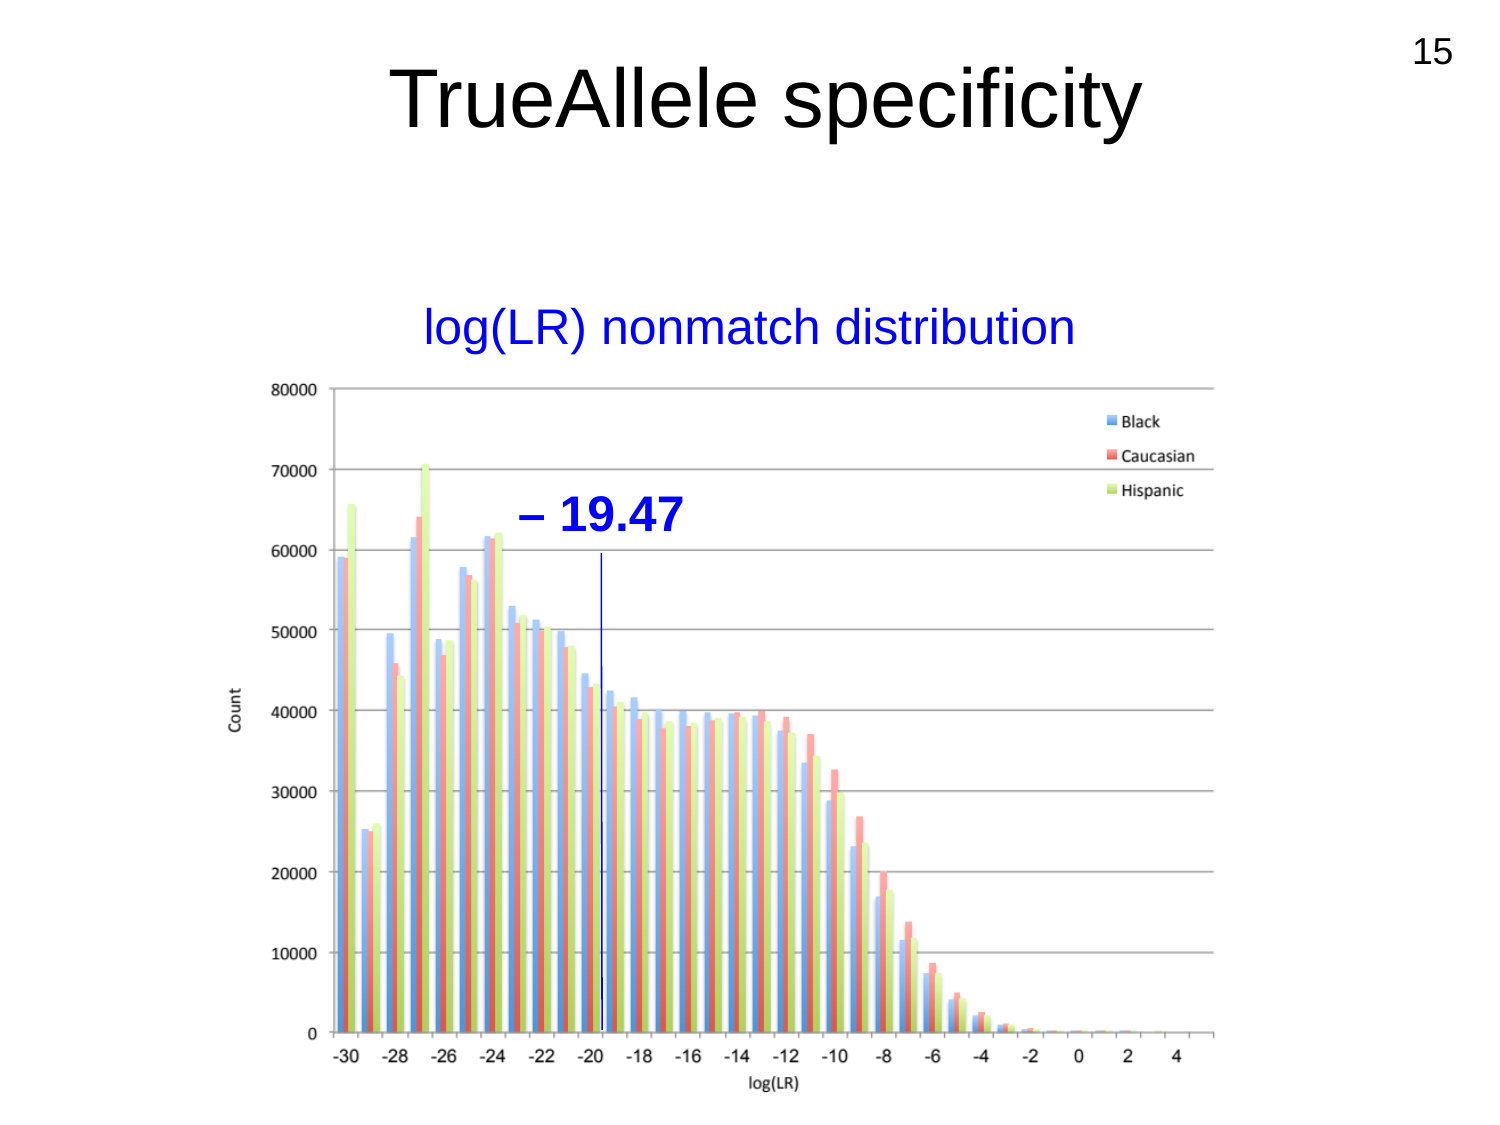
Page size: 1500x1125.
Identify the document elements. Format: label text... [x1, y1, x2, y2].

text_box 15 [1404, 19, 1469, 95]
picture [199, 368, 1351, 1113]
text_box log(LR) nonmatch distribution [287, 287, 1213, 363]
text_box TrueAllele specificity [128, 0, 1404, 188]
